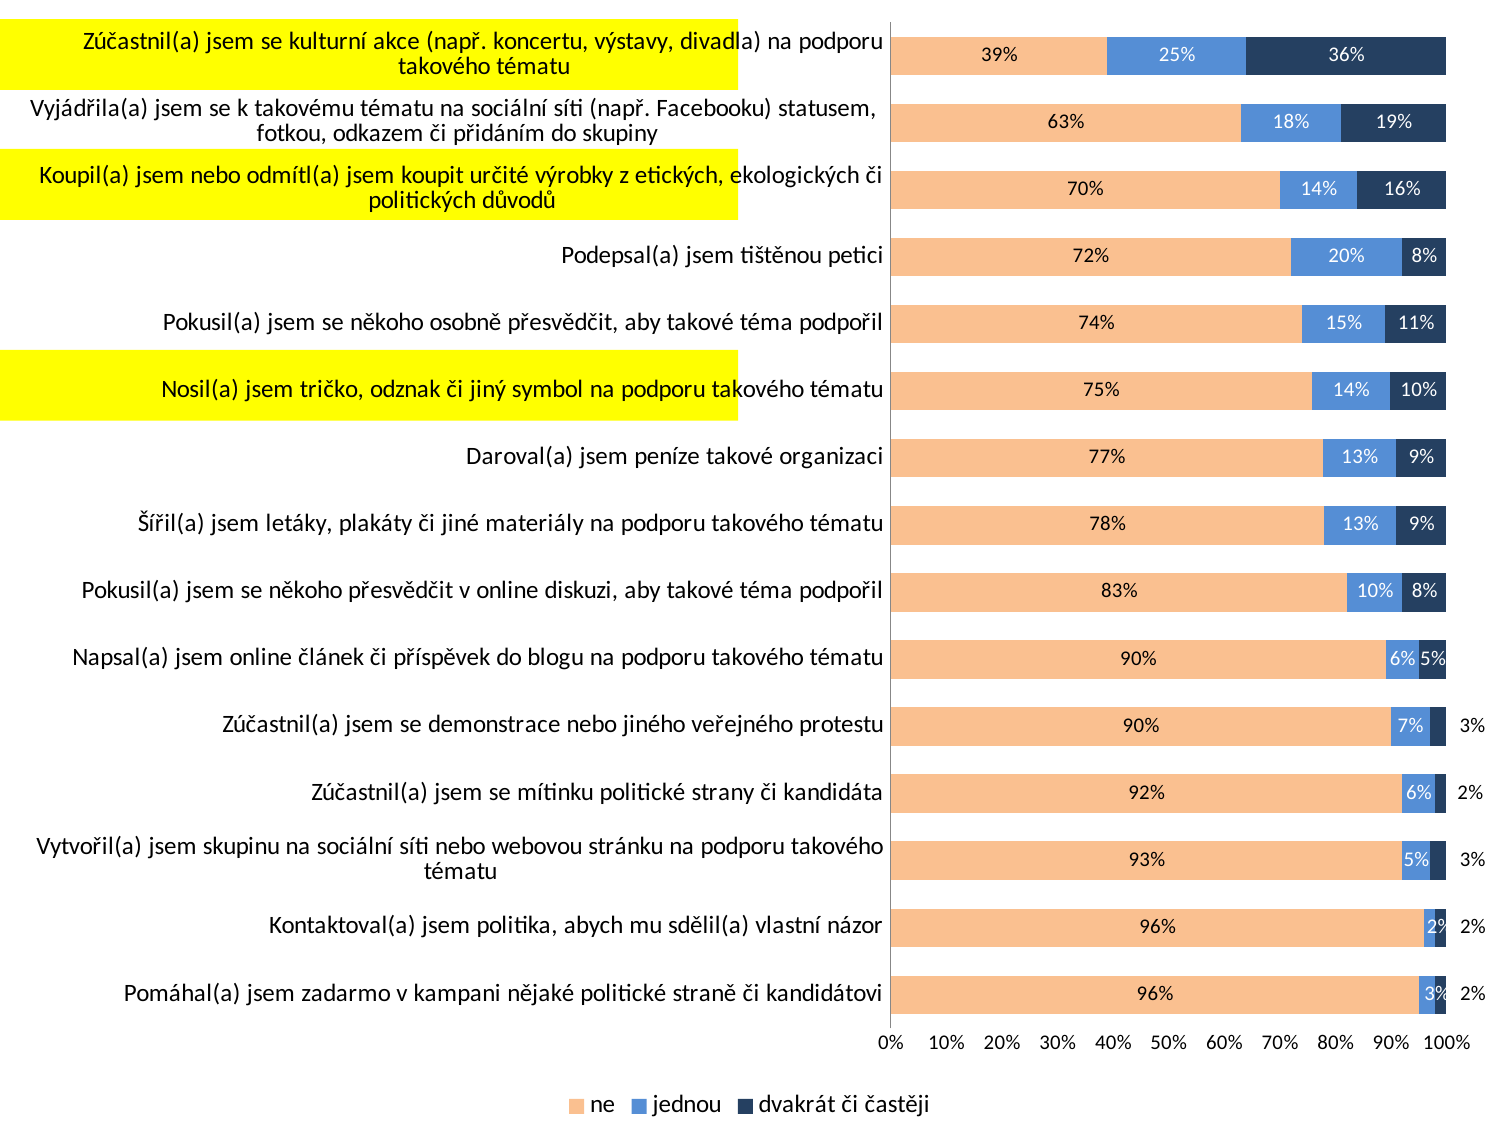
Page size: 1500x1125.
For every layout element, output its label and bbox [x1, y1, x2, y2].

chart [0, 0, 1500, 1125]
